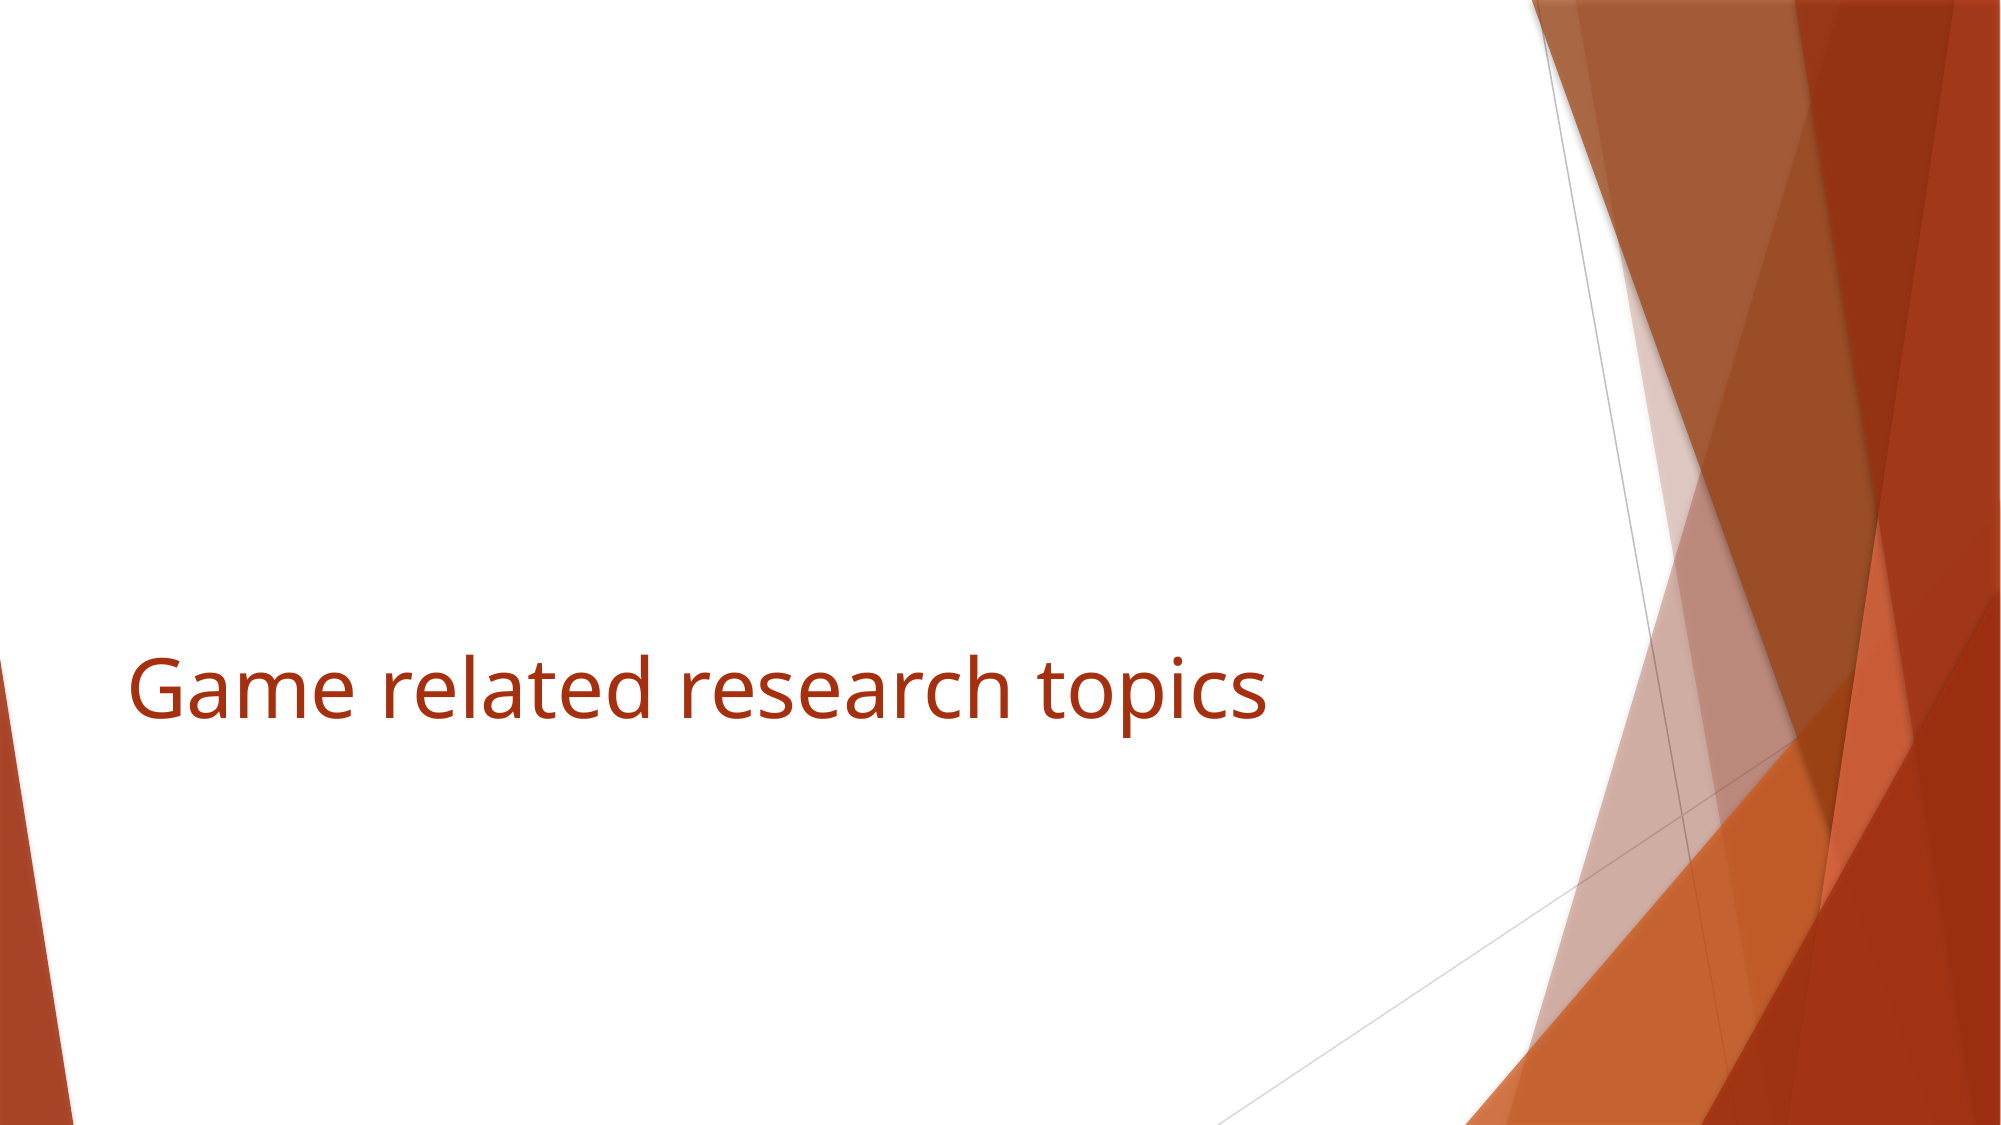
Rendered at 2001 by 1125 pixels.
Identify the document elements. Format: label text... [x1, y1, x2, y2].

title Game related research topics [111, 443, 1522, 743]
